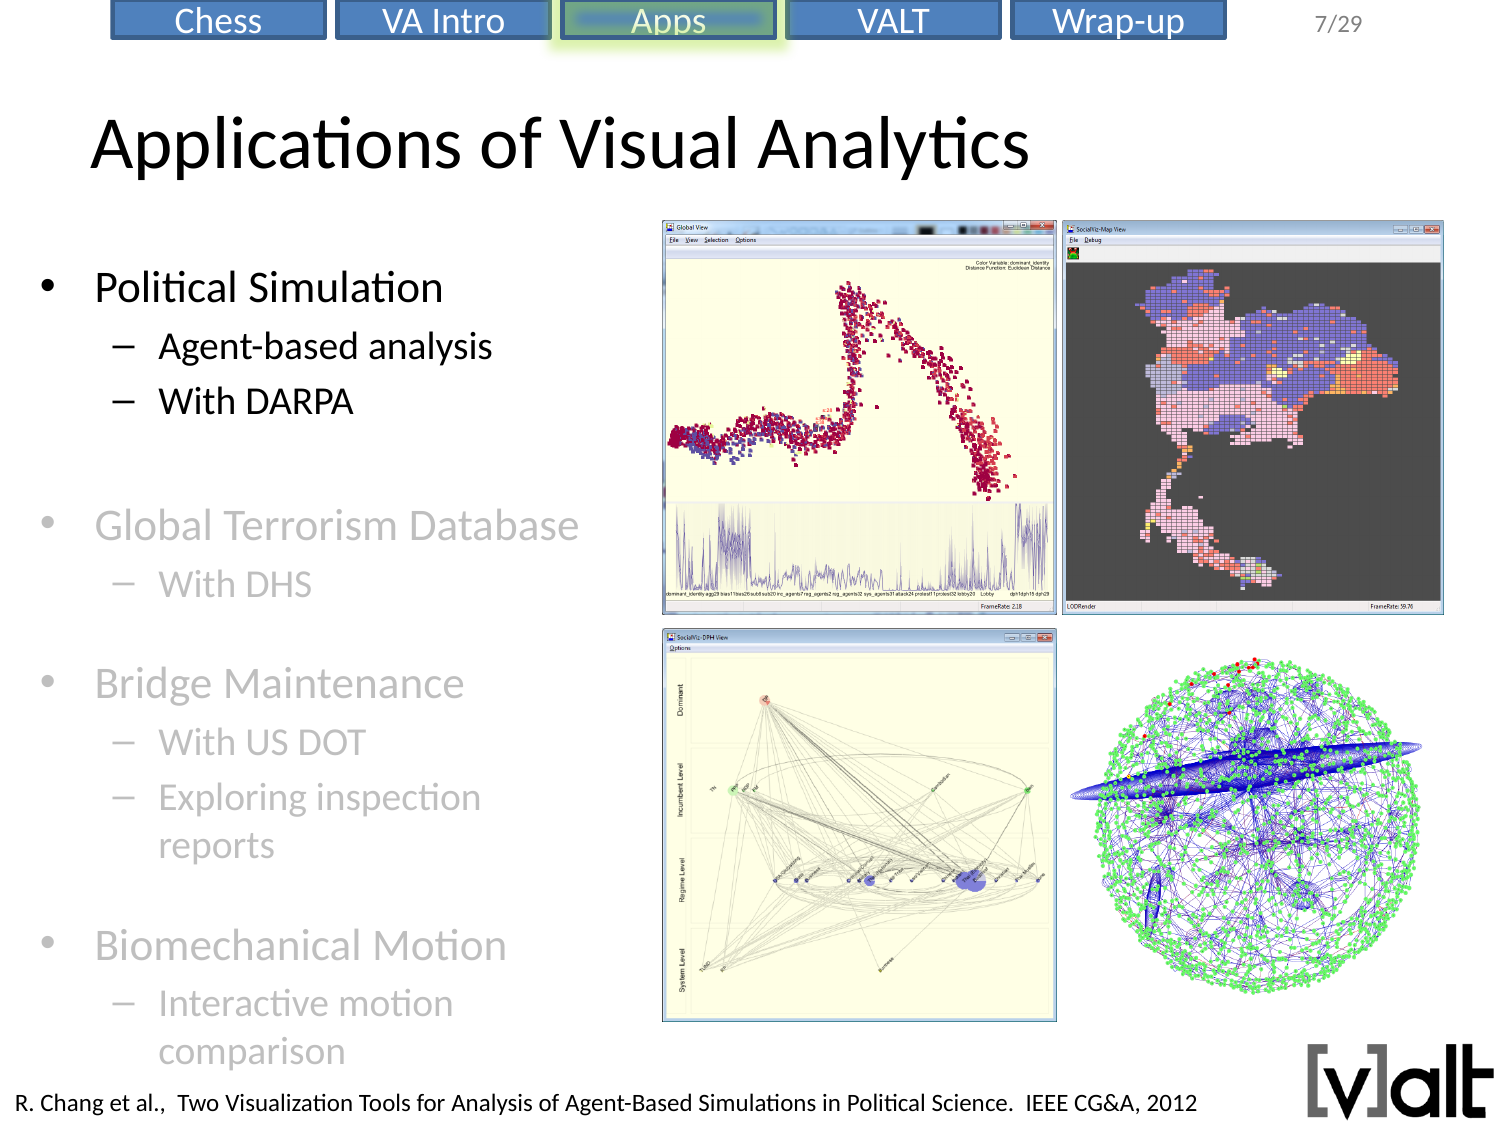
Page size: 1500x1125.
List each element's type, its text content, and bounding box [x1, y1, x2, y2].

text_box [560, 0, 777, 40]
picture [662, 628, 1057, 1023]
picture [662, 220, 1057, 615]
title Applications of Visual Analytics [75, 45, 1425, 233]
text_box Blue: original data dimension Red: randomly added dimensions X-axis: dimension number Y-axis: final weights of the distance function [545, 45, 792, 56]
text_box R. Chang et al., Two Visualization Tools for Analysis of Agent-Based Simulations in Political Science. IEEE CG&A, 2012 [0, 1079, 1438, 1125]
picture [1062, 220, 1444, 615]
text_box Political Simulation Agent-based analysis With DARPA Global Terrorism Database With DHS Bridge Maintenance With US DOT Exploring inspection reports Biomechanical Motion Interactive motion comparison [24, 249, 600, 1079]
picture [1299, 1034, 1500, 1125]
picture [1062, 649, 1438, 1001]
